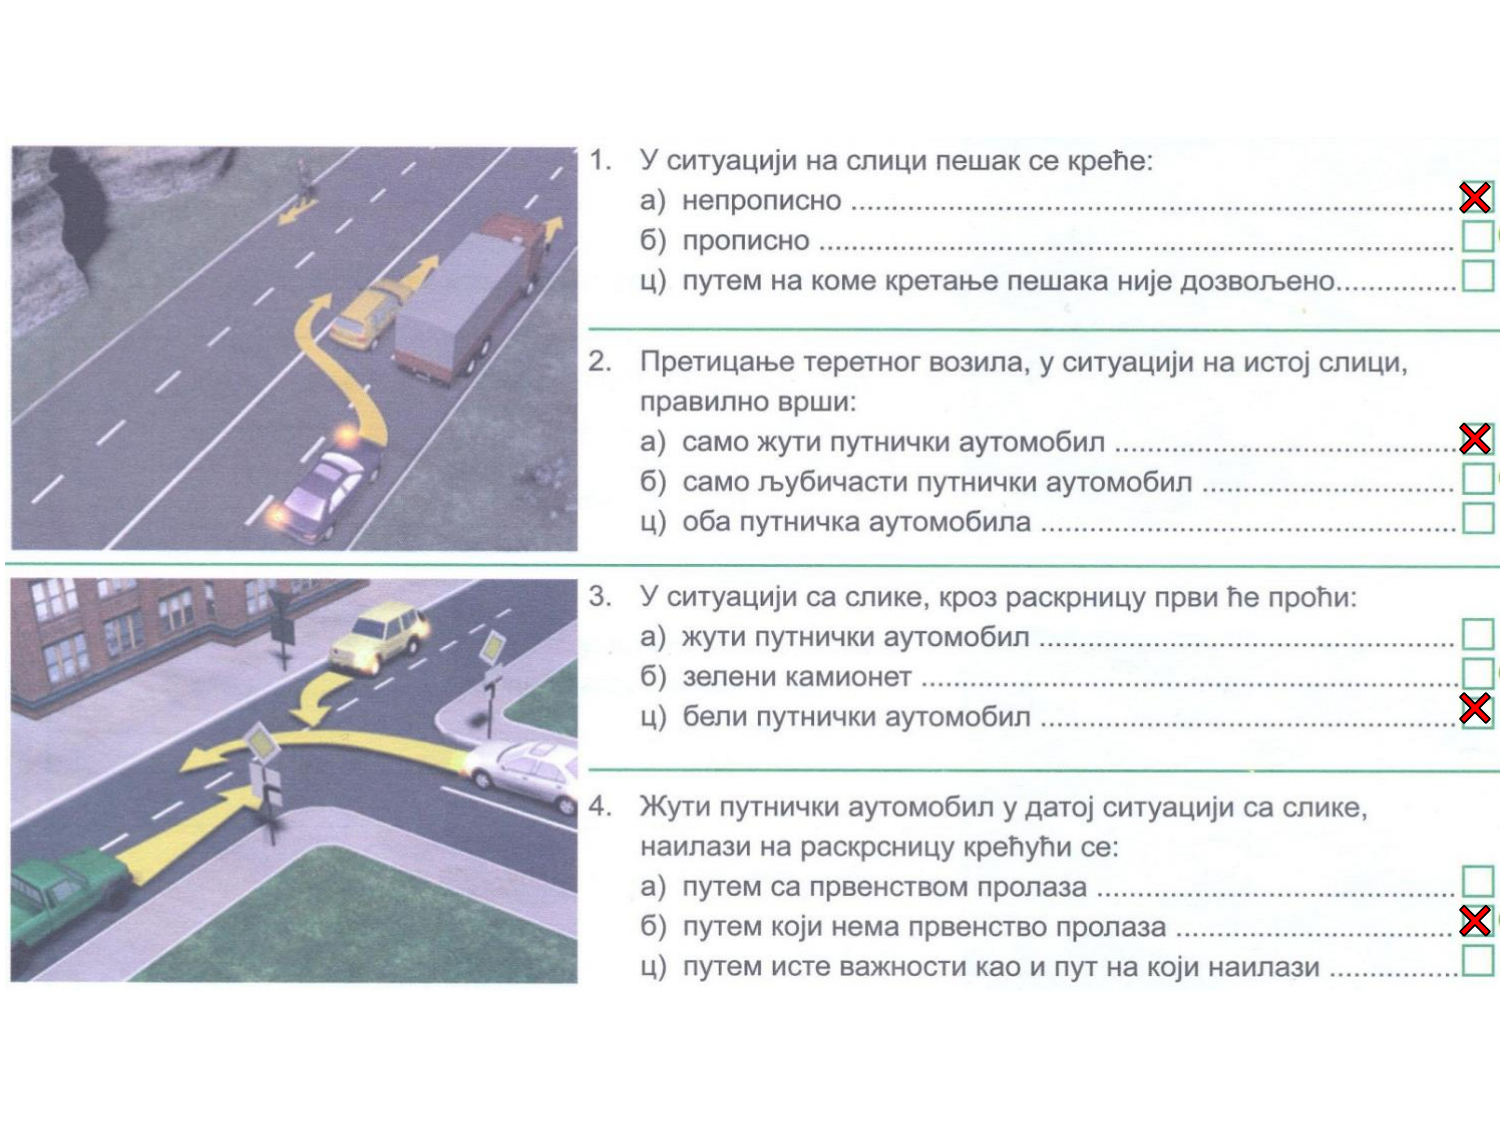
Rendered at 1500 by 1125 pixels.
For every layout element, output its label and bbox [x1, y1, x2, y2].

picture [4, 136, 1500, 991]
